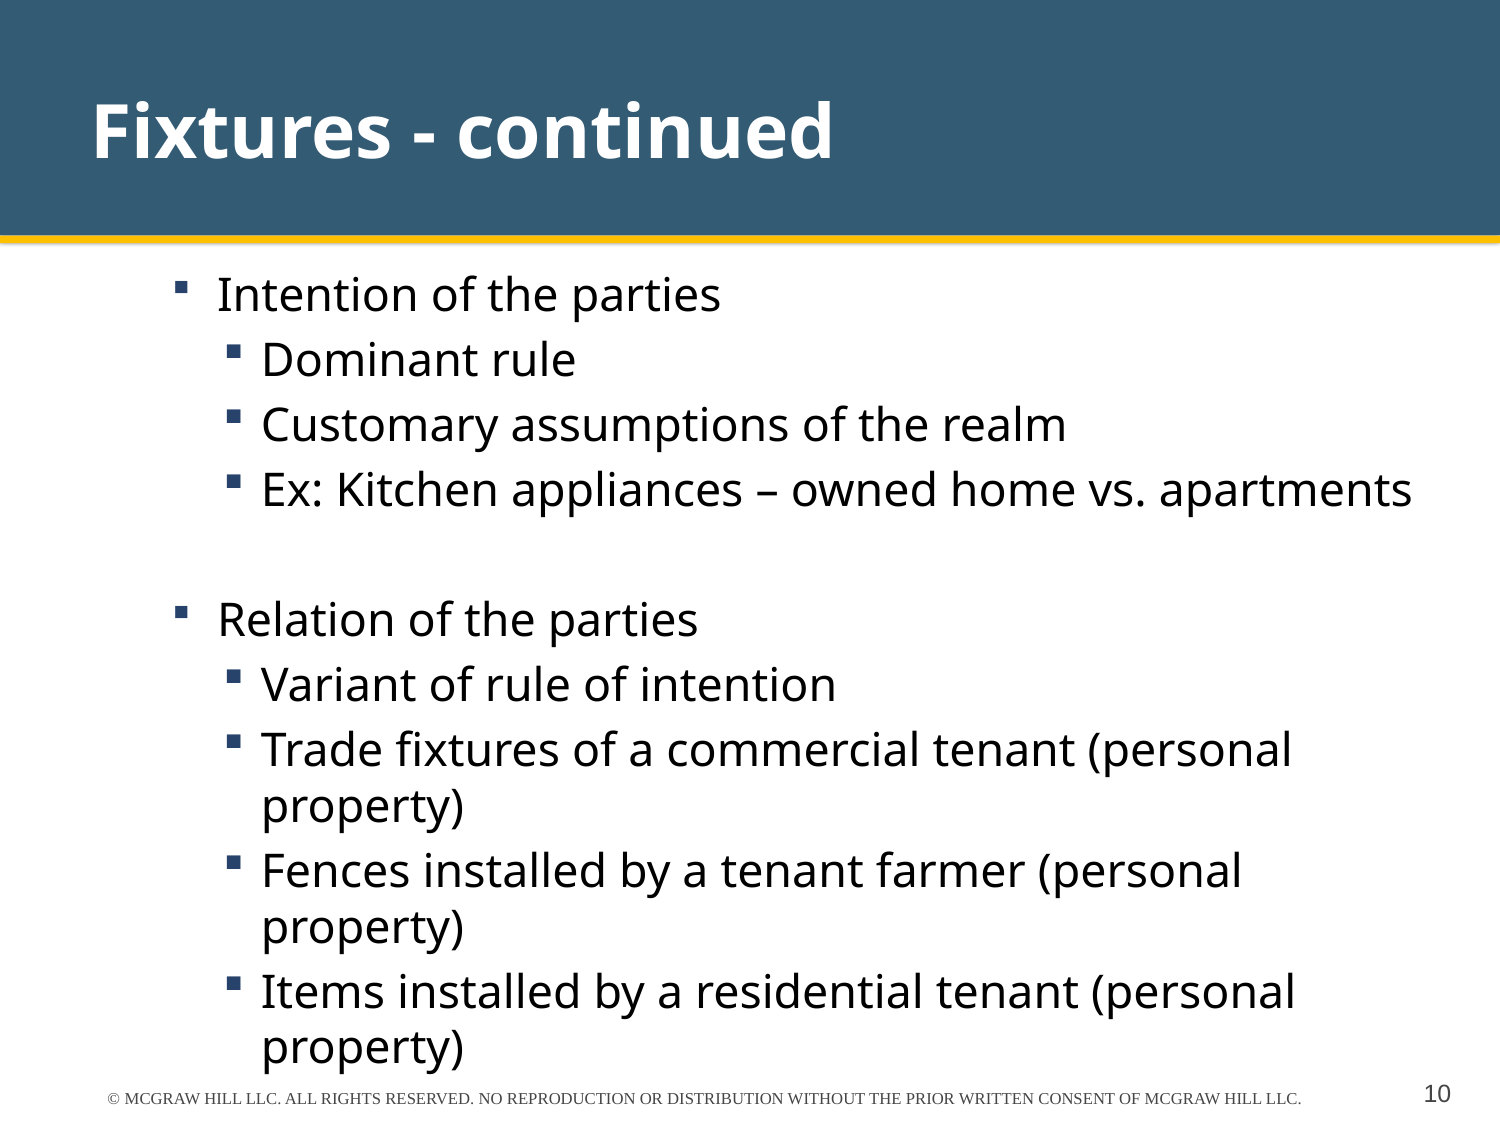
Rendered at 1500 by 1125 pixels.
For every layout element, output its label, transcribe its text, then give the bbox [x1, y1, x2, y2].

footer © MCGRAW HILL LLC. ALL RIGHTS RESERVED. NO REPRODUCTION OR DISTRIBUTION WITHOUT THE PRIOR WRITTEN CONSENT OF MCGRAW HILL LLC. [75, 1062, 1337, 1108]
list Intention of the parties Dominant rule Customary assumptions of the realm Ex: Kitchen appliances – owned home vs. apartments Relation of the parties Variant of rule of intention Trade fixtures of a commercial tenant (personal property) Fences installed by a tenant farmer (personal property) Items installed by a residential tenant (personal property) [87, 249, 1450, 1088]
title Fixtures - continued [75, 25, 1425, 231]
slide_number 10 [1345, 1062, 1467, 1108]
